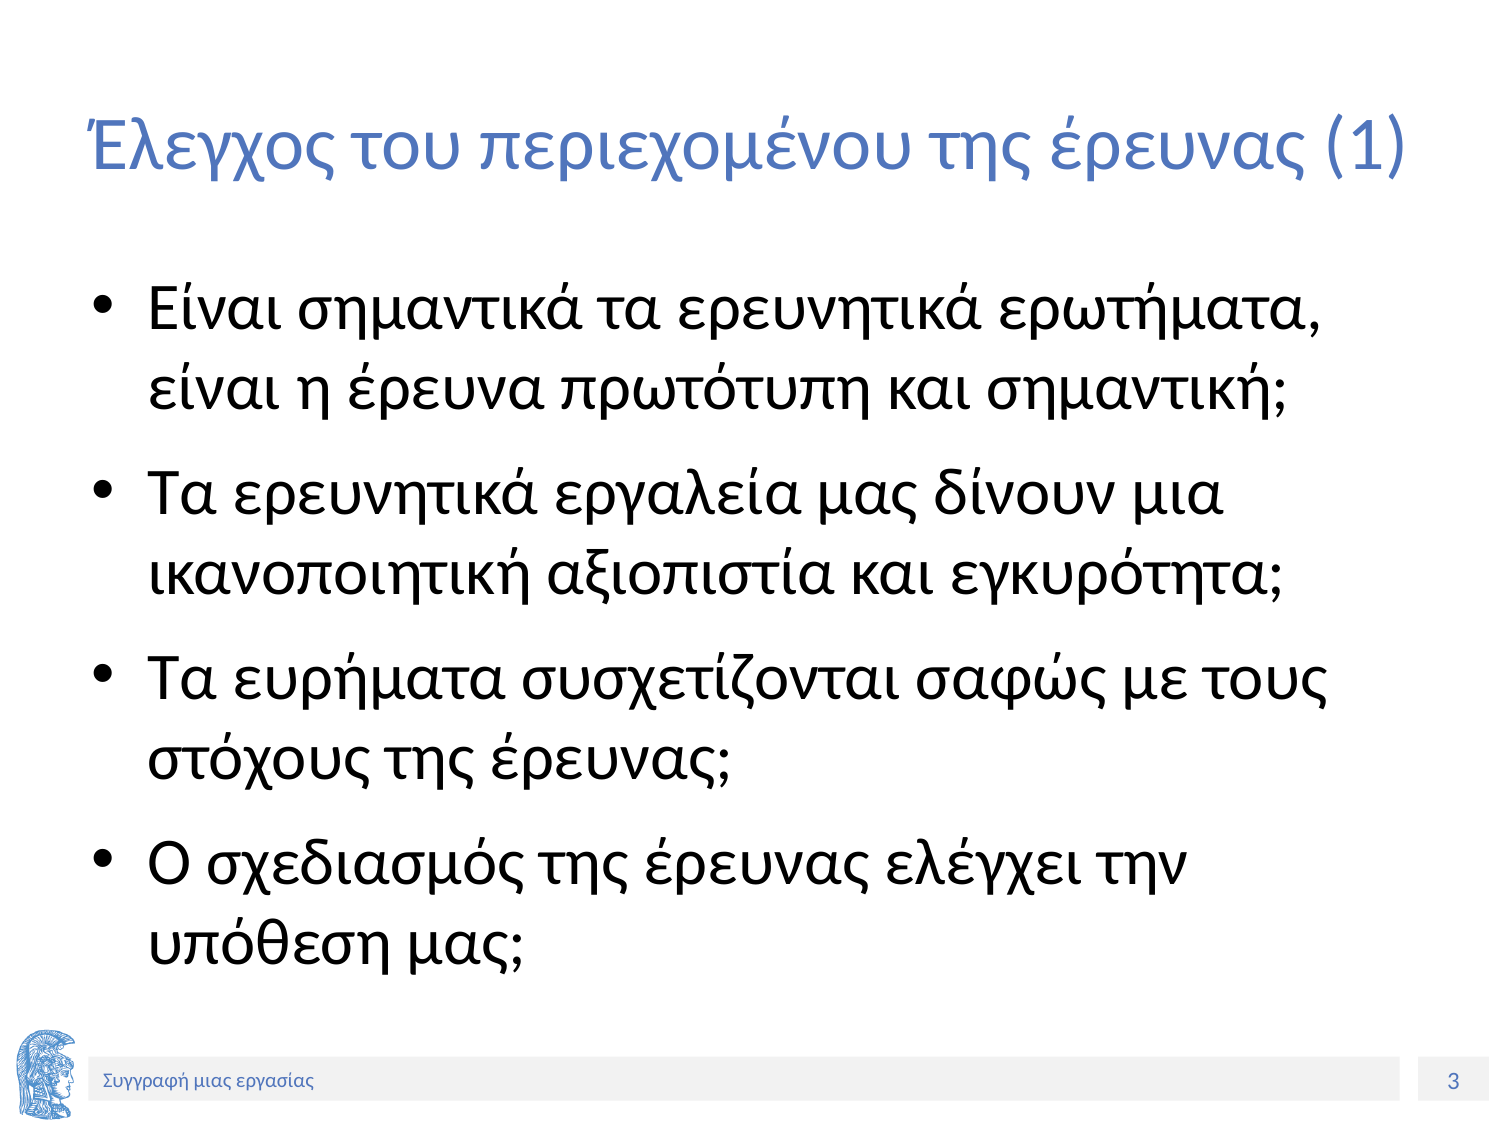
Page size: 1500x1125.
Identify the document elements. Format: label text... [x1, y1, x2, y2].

list Είναι σημαντικά τα ερευνητικά ερωτήματα, είναι η έρευνα πρωτότυπη και σημαντική; Τα ερευνητικά εργαλεία μας δίνουν μια ικανοποιητική αξιοπιστία και εγκυρότητα; Τα ευρήματα συσχετίζονται σαφώς με τους στόχους της έρευνας; Ο σχεδιασμός της έρευνας ελέγχει την υπόθεση μας; [76, 255, 1427, 998]
picture [9, 1026, 81, 1120]
title Έλεγχος του περιεχομένου της έρευνας (1) [75, 45, 1425, 233]
